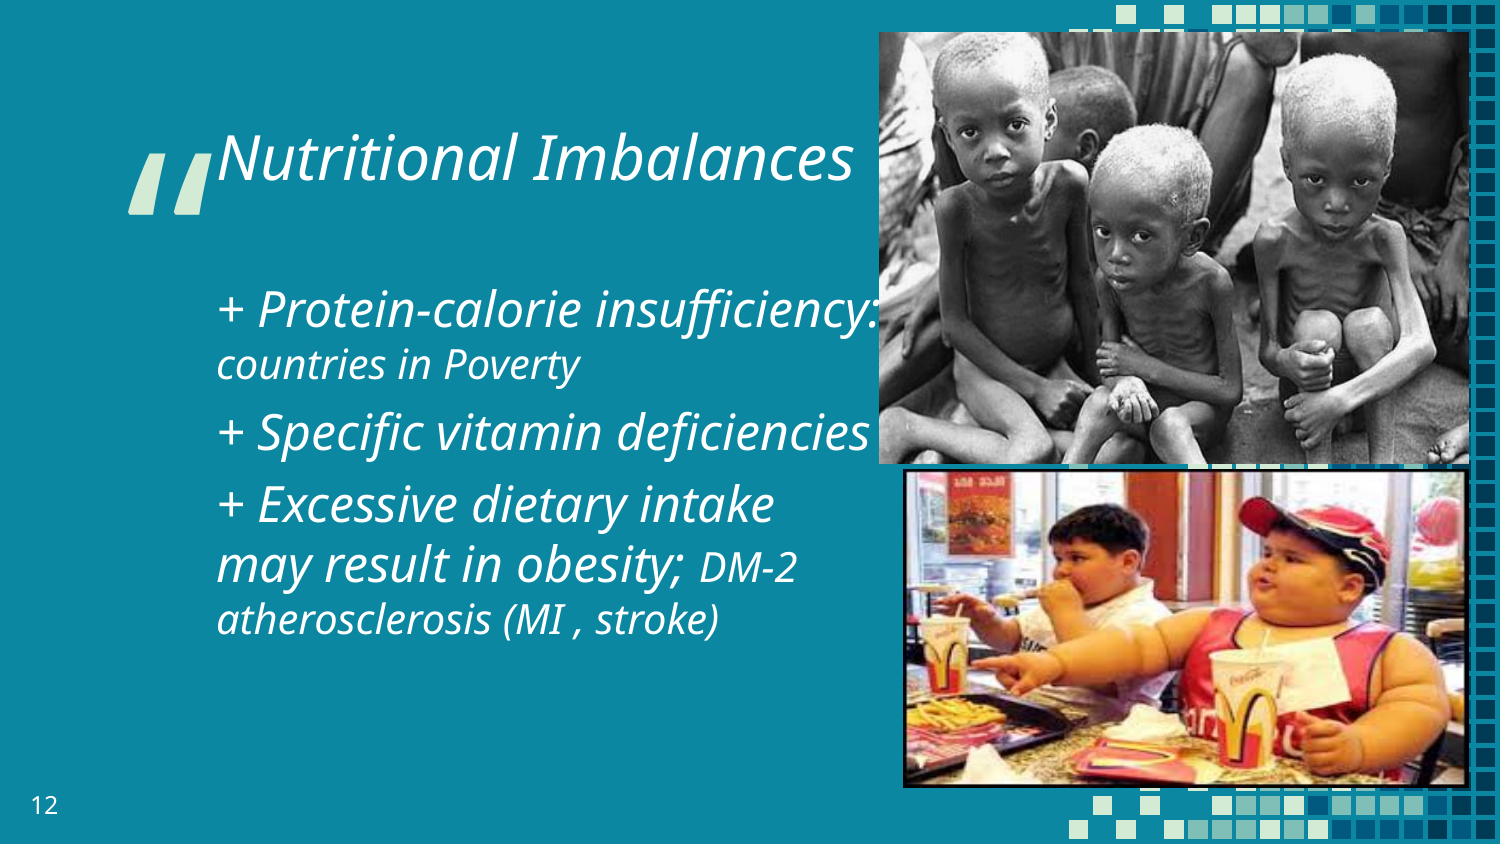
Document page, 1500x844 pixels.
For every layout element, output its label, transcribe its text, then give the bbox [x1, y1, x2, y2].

list Nutritional Imbalances + Protein-calorie insufficiency: countries in Poverty + Specific vitamin deficiencies + Excessive dietary intake may result in obesity; DM-2 atherosclerosis (MI , stroke) [194, 102, 898, 709]
slide_number 12 [15, 774, 105, 839]
picture [879, 31, 1470, 464]
picture [903, 468, 1470, 789]
